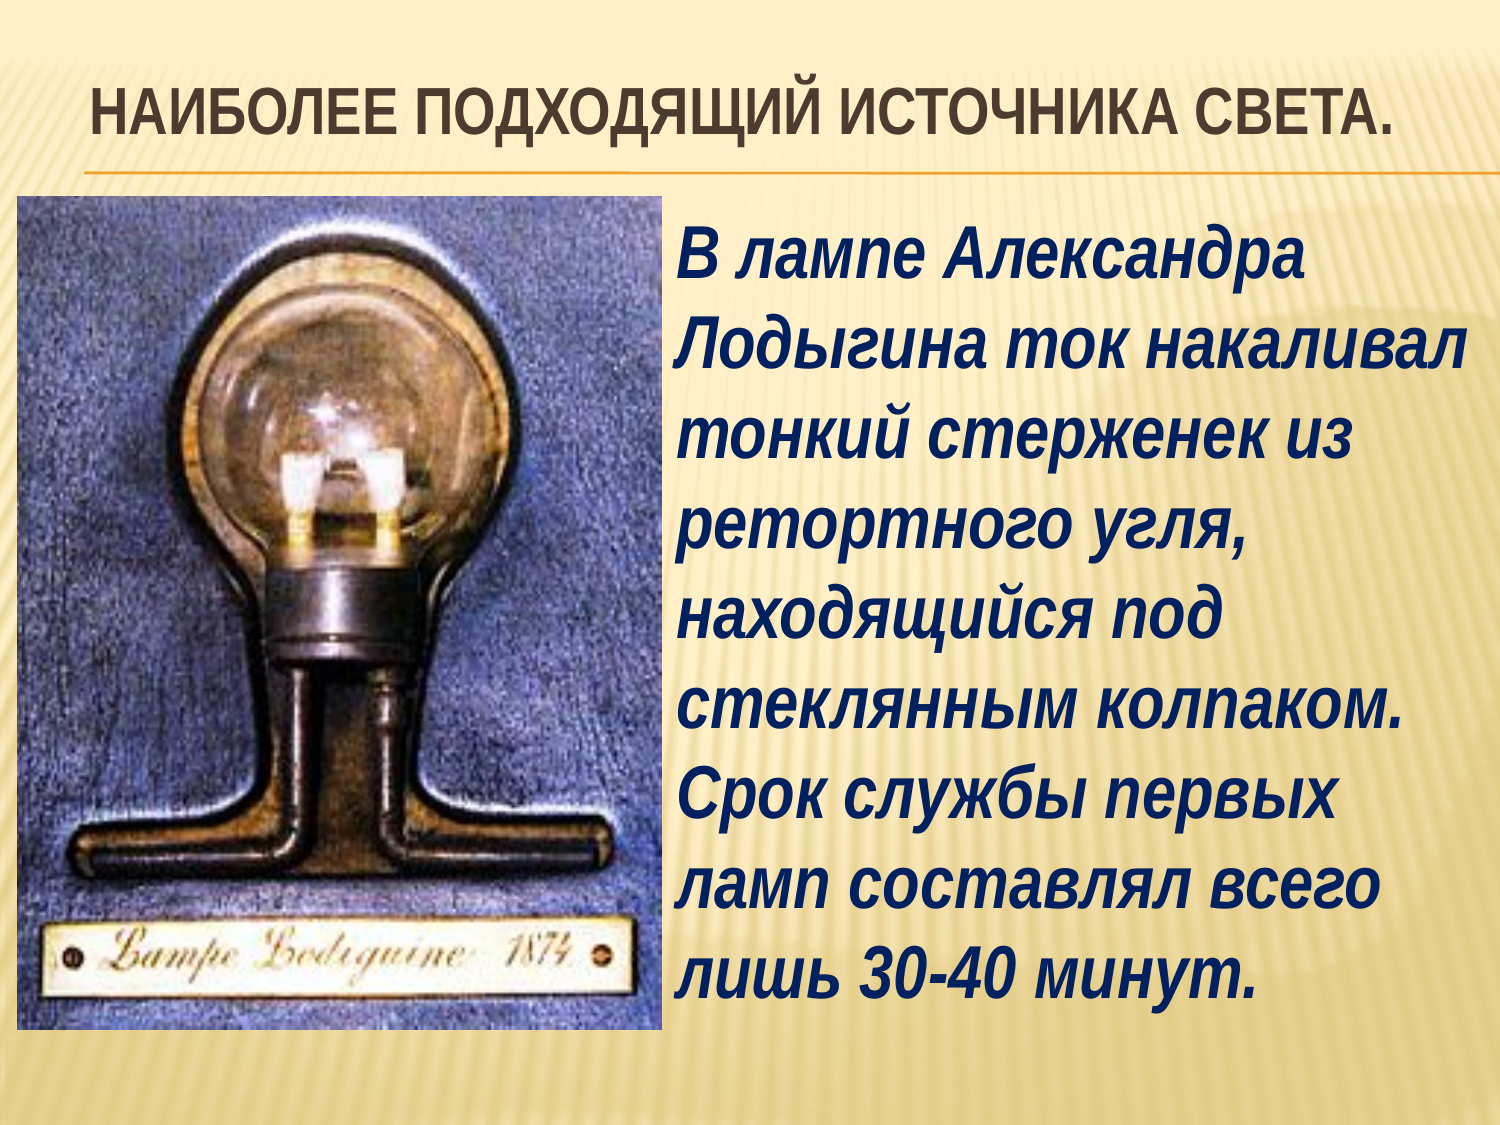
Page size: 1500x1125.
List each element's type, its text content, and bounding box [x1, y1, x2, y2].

text_box В лампе Александра Лодыгина ток накаливал тонкий стерженек из ретортного угля, находящийся под стеклянным колпаком. Срок службы первых ламп составлял всего лишь 30-40 минут. [662, 196, 1500, 1021]
title наиболее подходящий источника света. [0, 42, 1500, 173]
picture [17, 195, 662, 1030]
